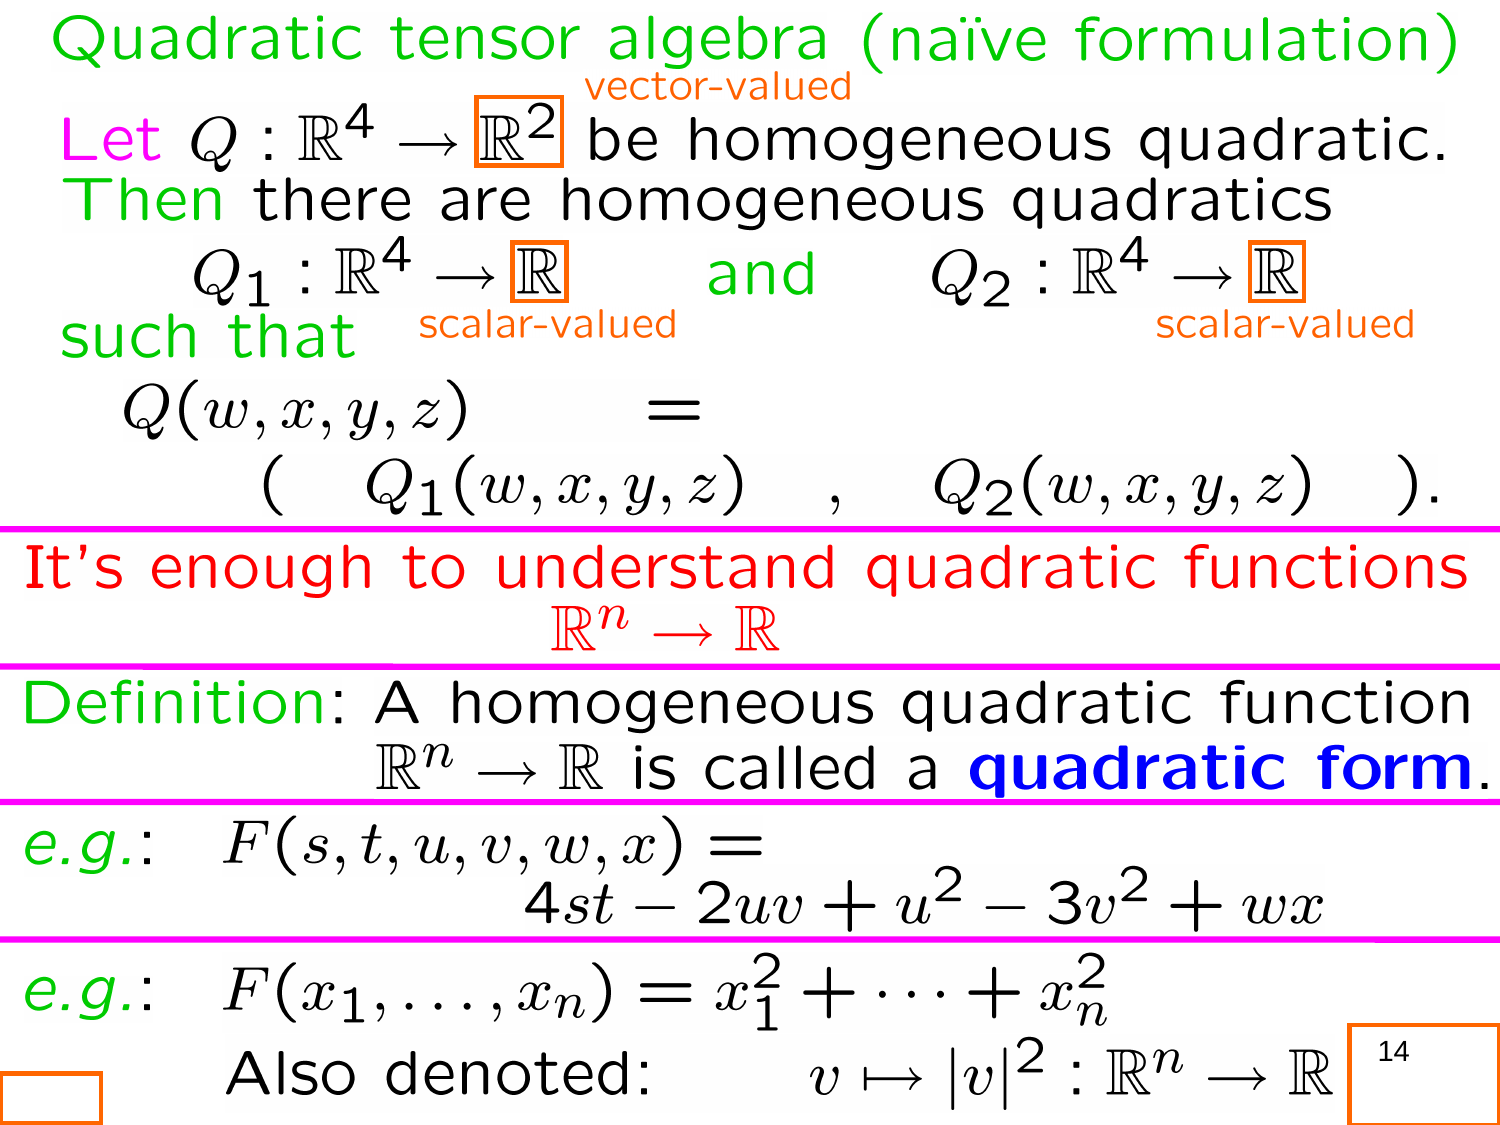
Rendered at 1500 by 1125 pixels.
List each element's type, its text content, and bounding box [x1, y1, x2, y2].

text_box [1, 1073, 101, 1124]
picture [861, 12, 1458, 75]
picture [123, 378, 701, 442]
picture [24, 541, 1469, 601]
picture [62, 176, 1331, 234]
picture [374, 676, 1469, 737]
picture [262, 453, 1438, 517]
picture [374, 742, 1488, 799]
picture [24, 975, 153, 1023]
picture [222, 814, 1326, 933]
picture [706, 248, 813, 296]
picture [222, 951, 1336, 1113]
picture [930, 235, 1413, 338]
picture [193, 235, 676, 338]
text_box [476, 96, 563, 100]
slide_number 14 [1114, 1024, 1425, 1103]
picture [51, 12, 1446, 174]
picture [24, 830, 153, 878]
picture [549, 603, 780, 651]
picture [62, 310, 358, 358]
text_box [1349, 1025, 1500, 1125]
picture [24, 676, 342, 724]
